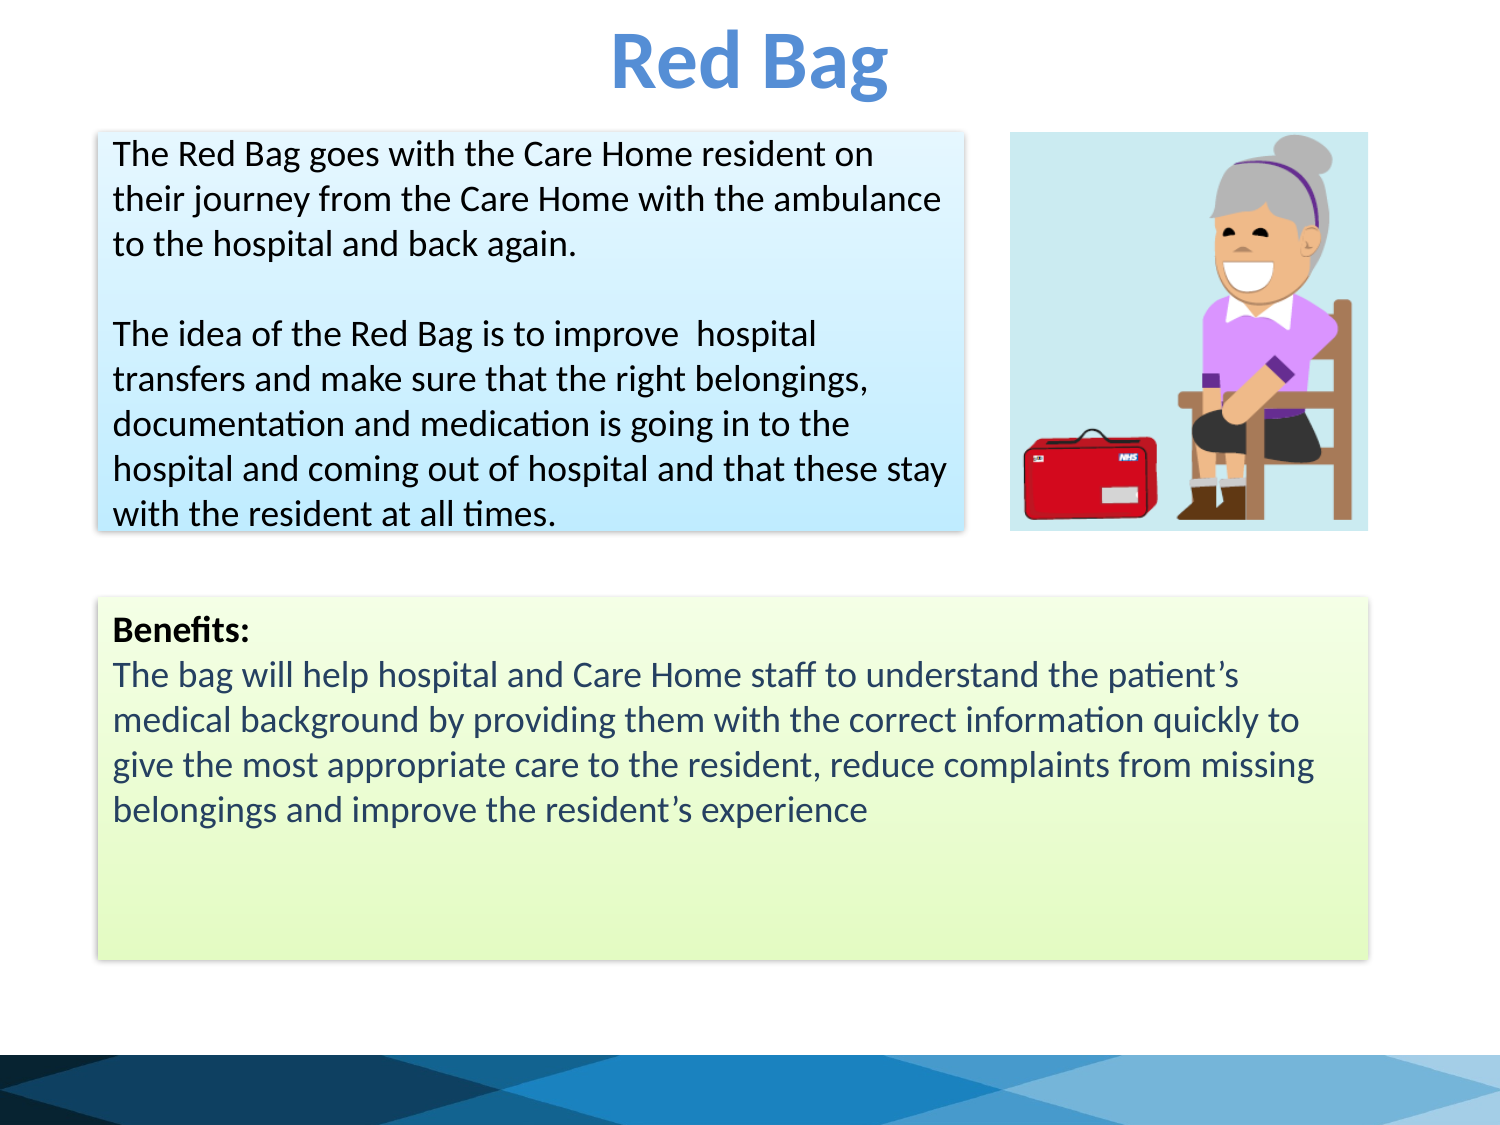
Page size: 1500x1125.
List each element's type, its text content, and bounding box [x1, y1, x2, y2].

picture [1009, 131, 1369, 531]
picture [0, 1055, 1500, 1125]
text_box Benefits: The bag will help hospital and Care Home staff to understand the patient’s medical background by providing them with the correct information quickly to give the most appropriate care to the resident, reduce complaints from missing belongings and improve the resident’s experience [97, 597, 1369, 960]
text_box The Red Bag goes with the Care Home resident on their journey from the Care Home with the ambulance to the hospital and back again. The idea of the Red Bag is to improve hospital transfers and make sure that the right belongings, documentation and medication is going in to the hospital and coming out of hospital and that these stay with the resident at all times. [97, 131, 964, 531]
title Red Bag [75, 9, 1425, 102]
